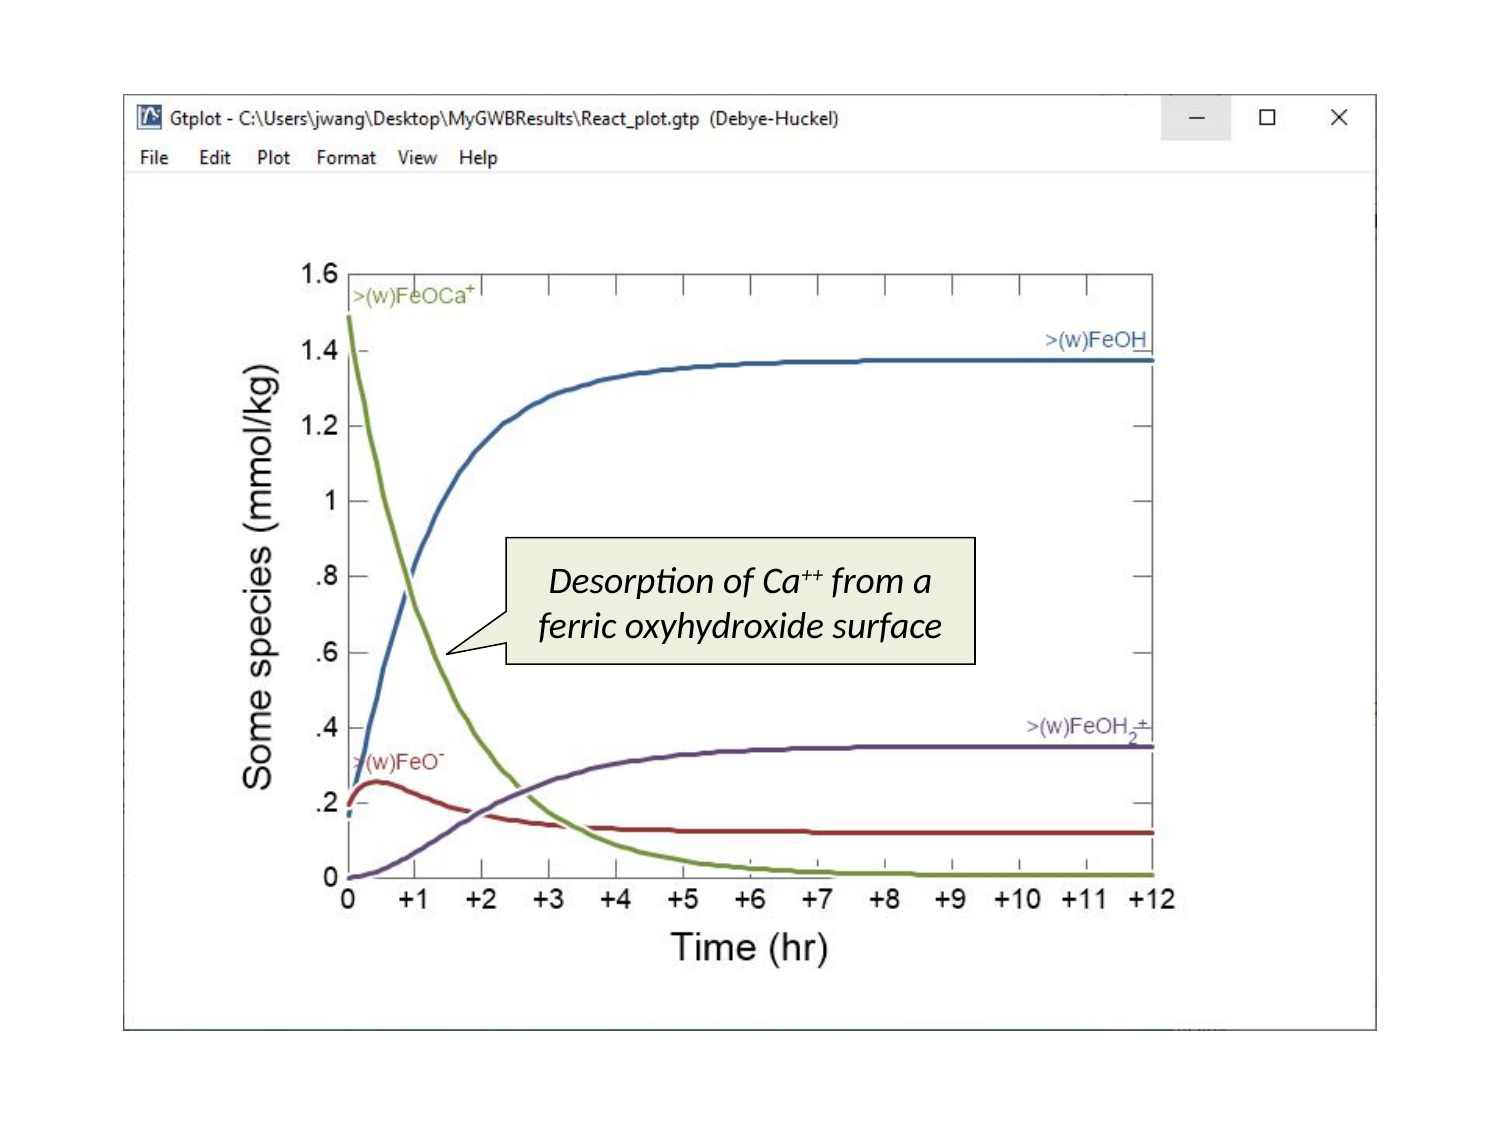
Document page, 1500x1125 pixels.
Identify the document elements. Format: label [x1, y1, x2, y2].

picture [123, 94, 1377, 1031]
